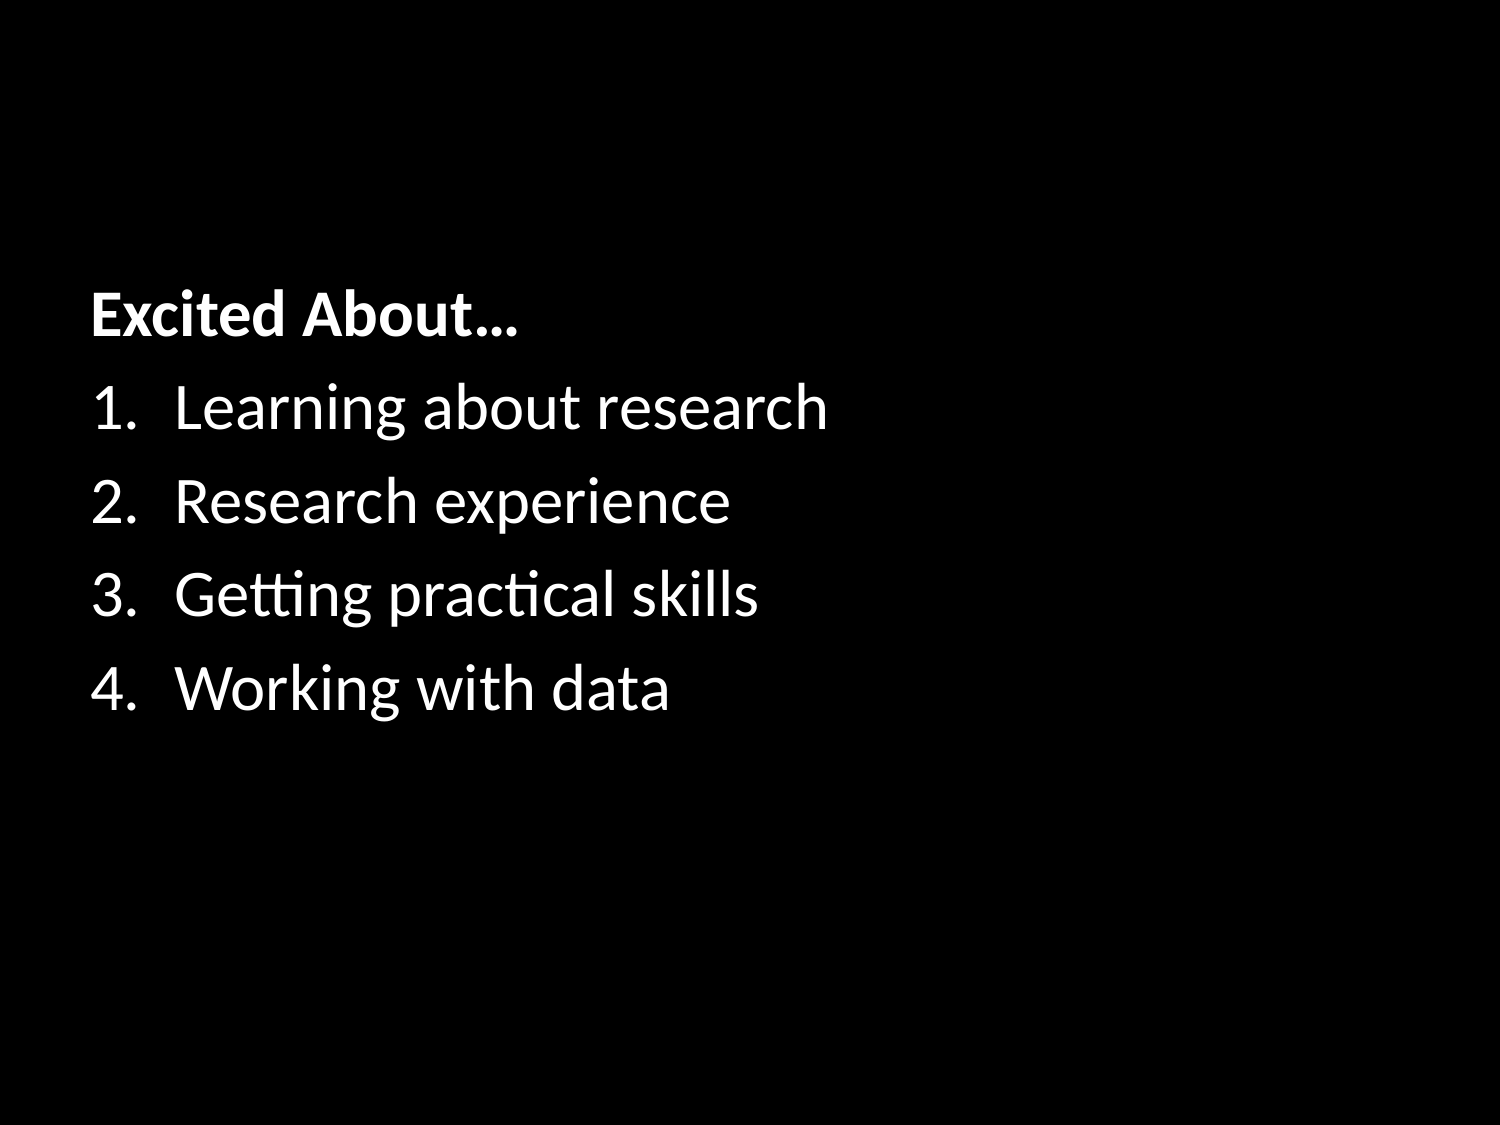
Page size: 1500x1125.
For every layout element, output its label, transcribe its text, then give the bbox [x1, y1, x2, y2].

list Excited About… Learning about research Research experience Getting practical skills Working with data [75, 262, 1425, 1005]
